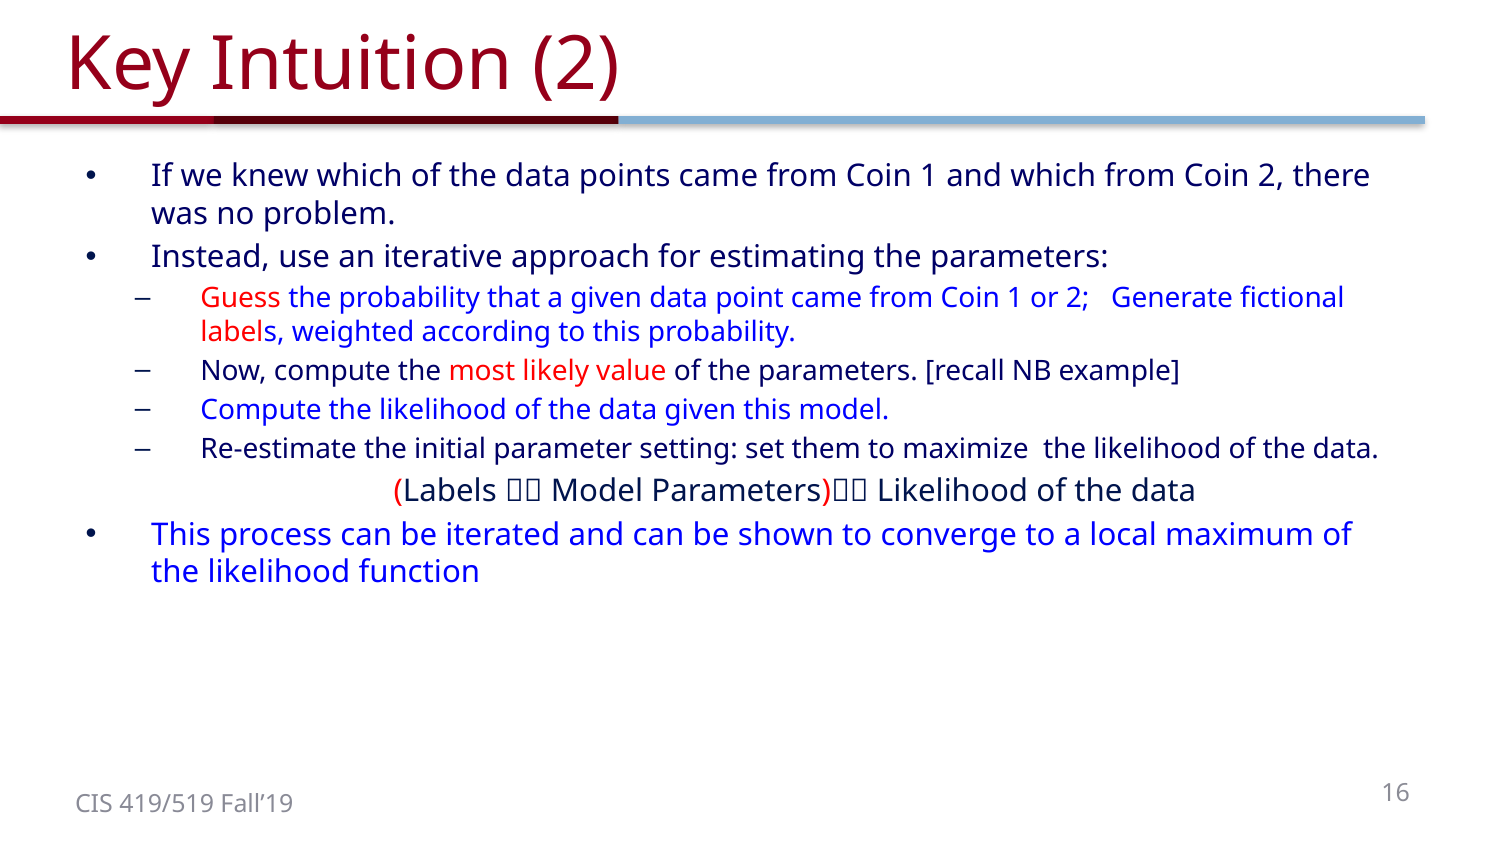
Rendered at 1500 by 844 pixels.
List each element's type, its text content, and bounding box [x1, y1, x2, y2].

title Key Intuition (2) [50, 2, 1401, 117]
slide_number 16 [1074, 770, 1425, 816]
